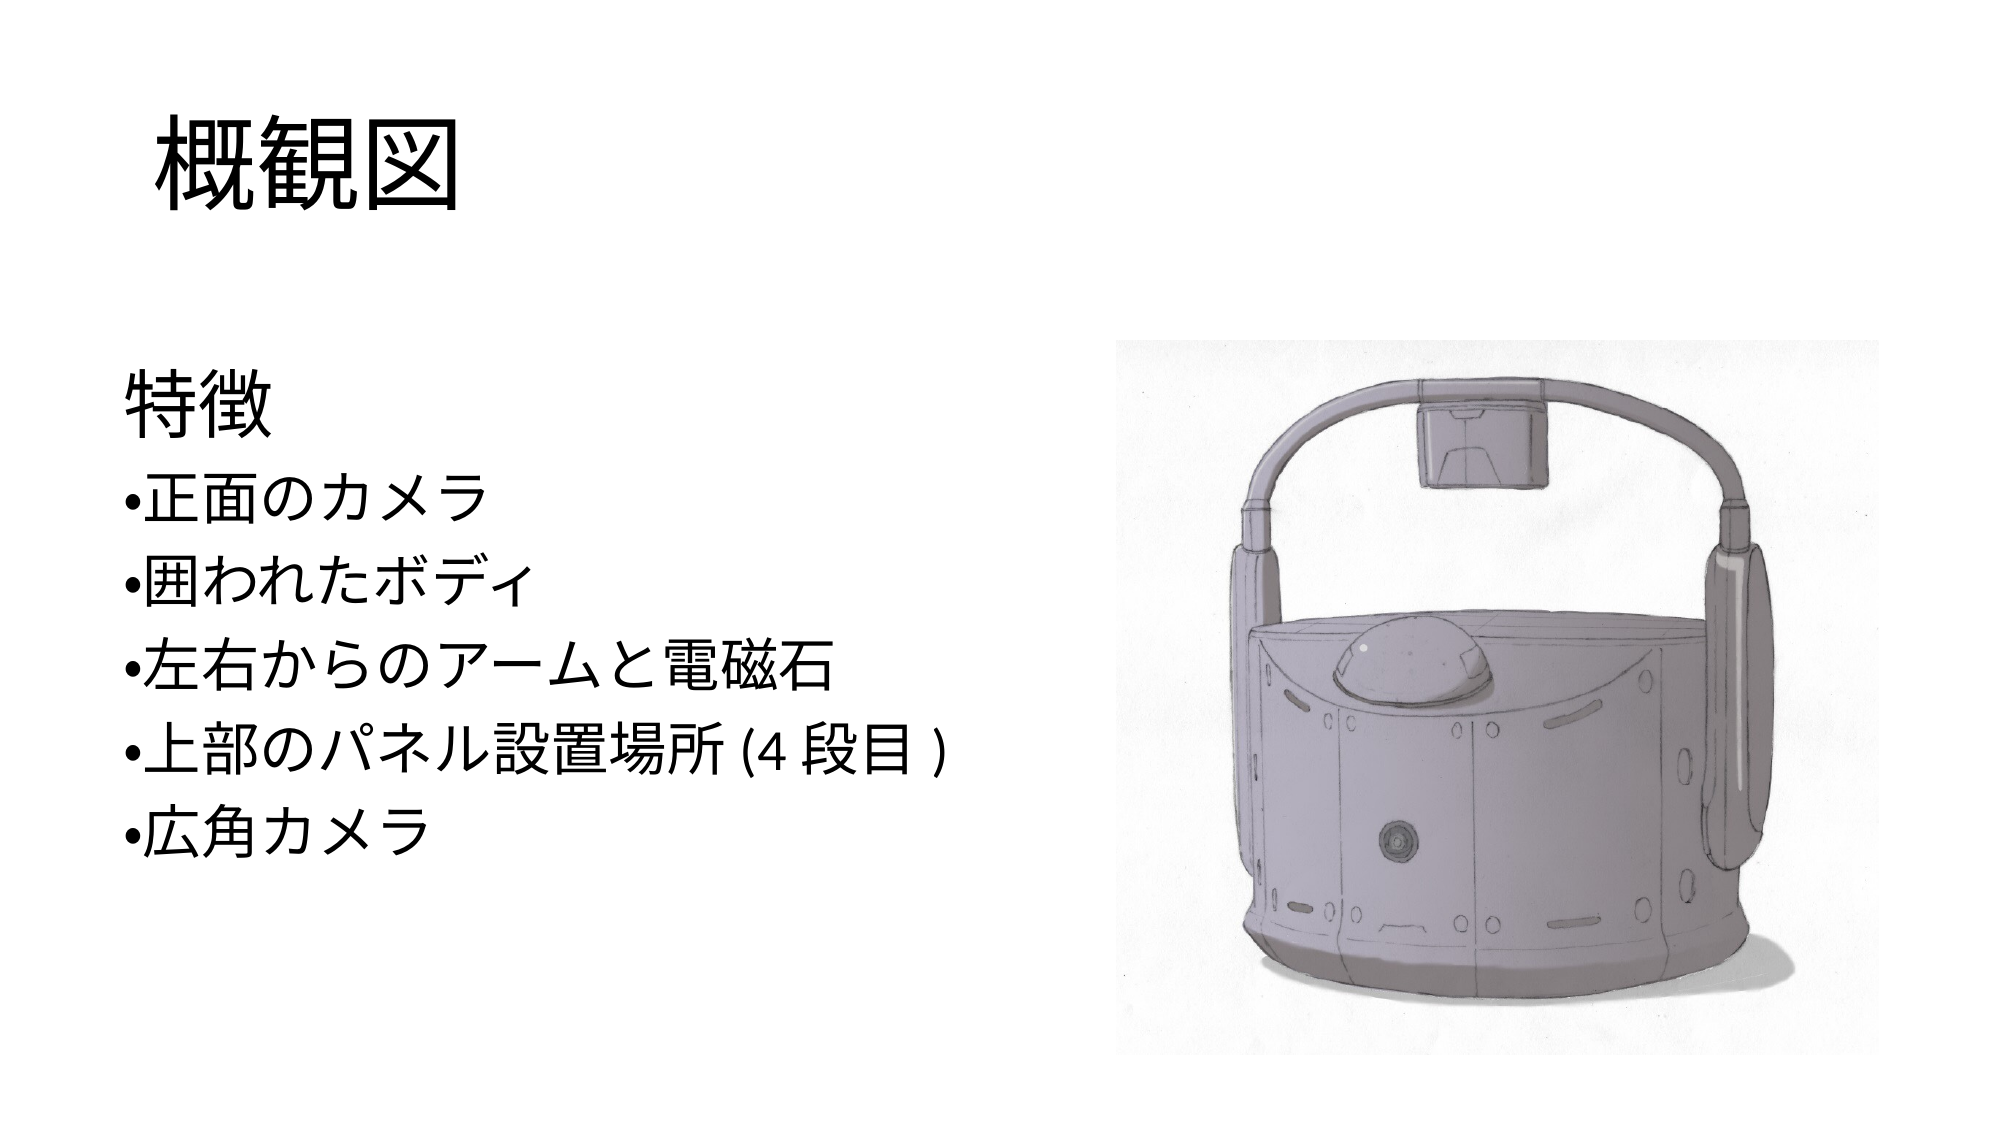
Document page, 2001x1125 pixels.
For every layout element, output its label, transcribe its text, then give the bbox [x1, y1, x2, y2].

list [1116, 340, 1879, 1055]
title 概観図 [137, 59, 1863, 278]
list 特徴 ・正面のカメラ ・囲われたボディ ・左右からのアームと電磁石 ・上部のパネル設置場所(4段目) ・広角カメラ [108, 359, 985, 1019]
